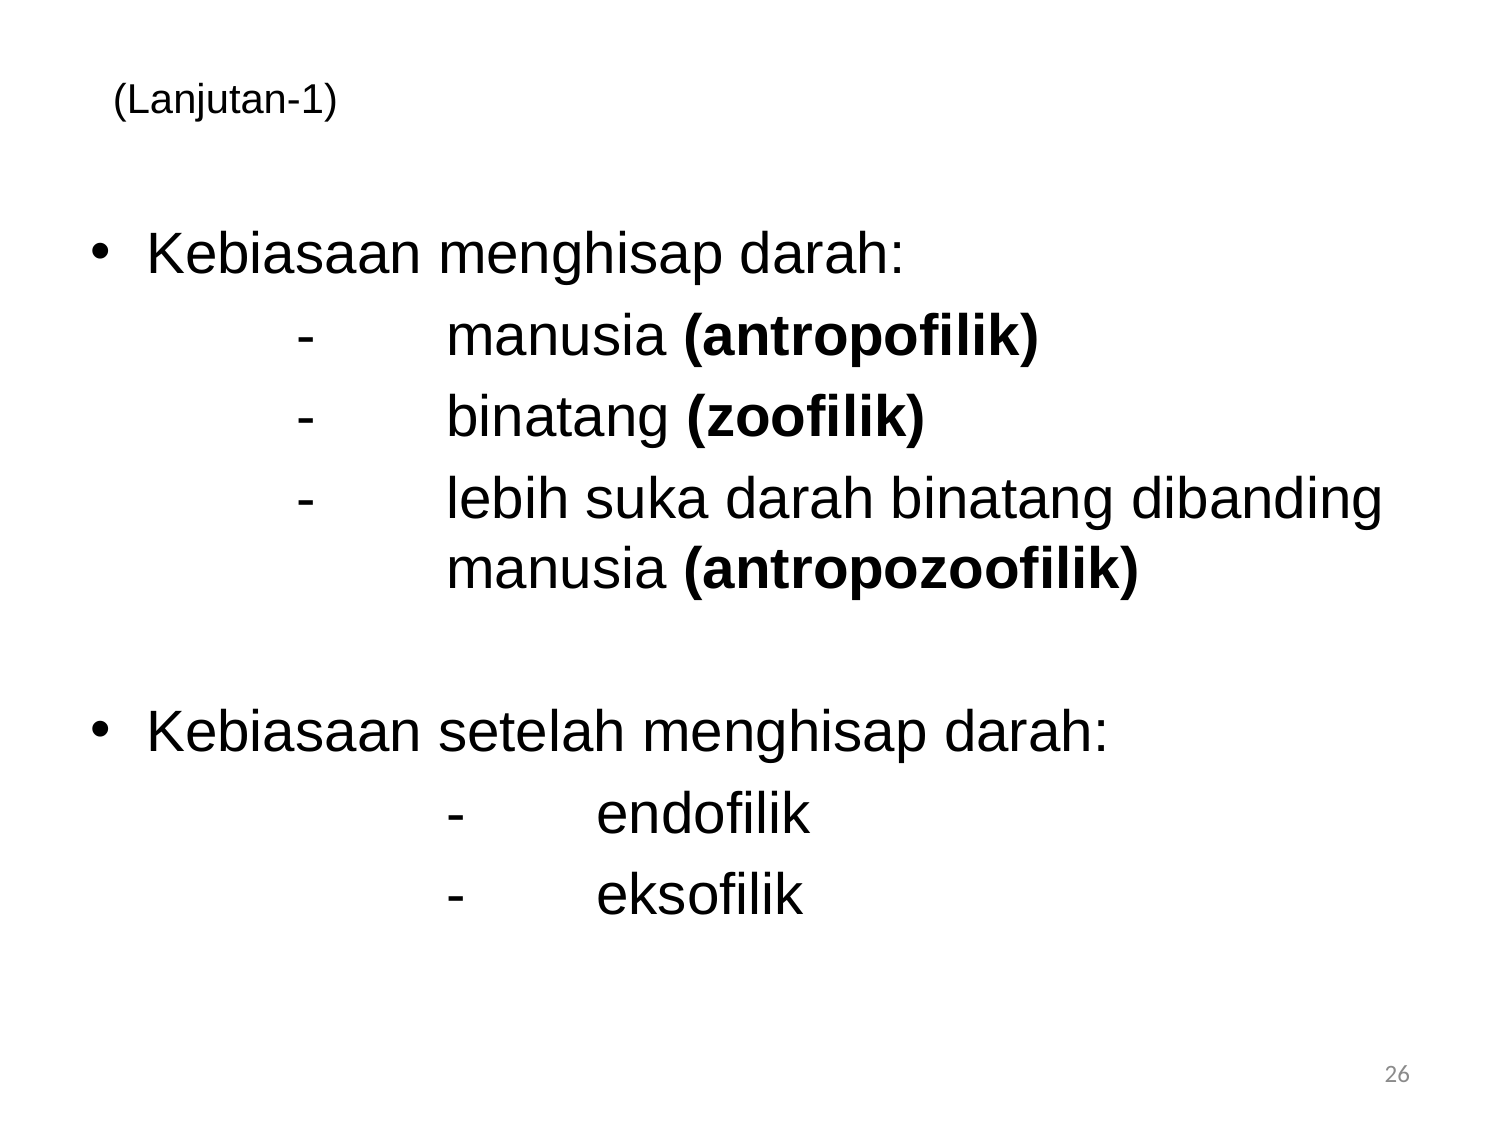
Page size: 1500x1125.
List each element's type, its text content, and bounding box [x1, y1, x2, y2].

list Kebiasaan menghisap darah: - manusia (antropofilik) - binatang (zoofilik) - lebih suka darah binatang dibanding manusia (antropozoofilik) Kebiasaan setelah menghisap darah: - endofilik - eksofilik [75, 208, 1425, 1005]
slide_number 26 [1074, 1042, 1425, 1103]
title (Lanjutan-1) [75, 45, 1425, 149]
